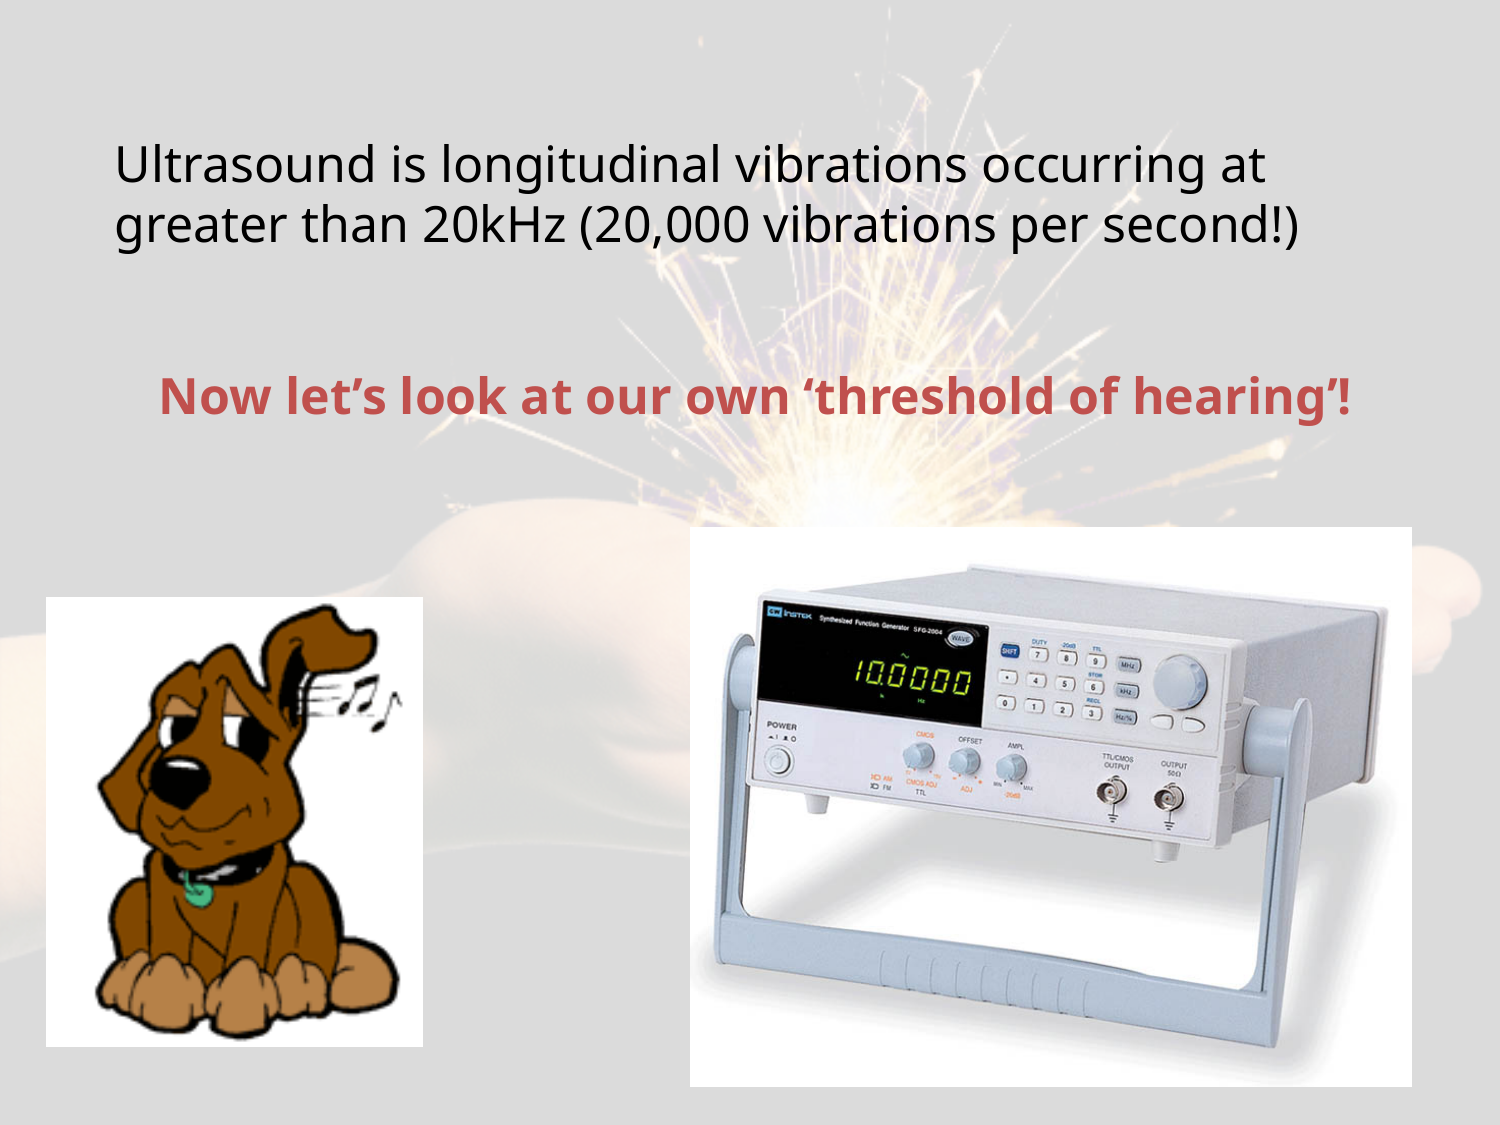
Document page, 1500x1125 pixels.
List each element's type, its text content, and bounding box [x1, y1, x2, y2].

picture [690, 526, 1412, 1087]
text_box Ultrasound is longitudinal vibrations occurring at greater than 20kHz (20,000 vibrations per second!) [100, 125, 1400, 261]
text_box Now let’s look at our own ‘threshold of hearing’! [123, 357, 1388, 433]
picture [46, 597, 424, 1047]
